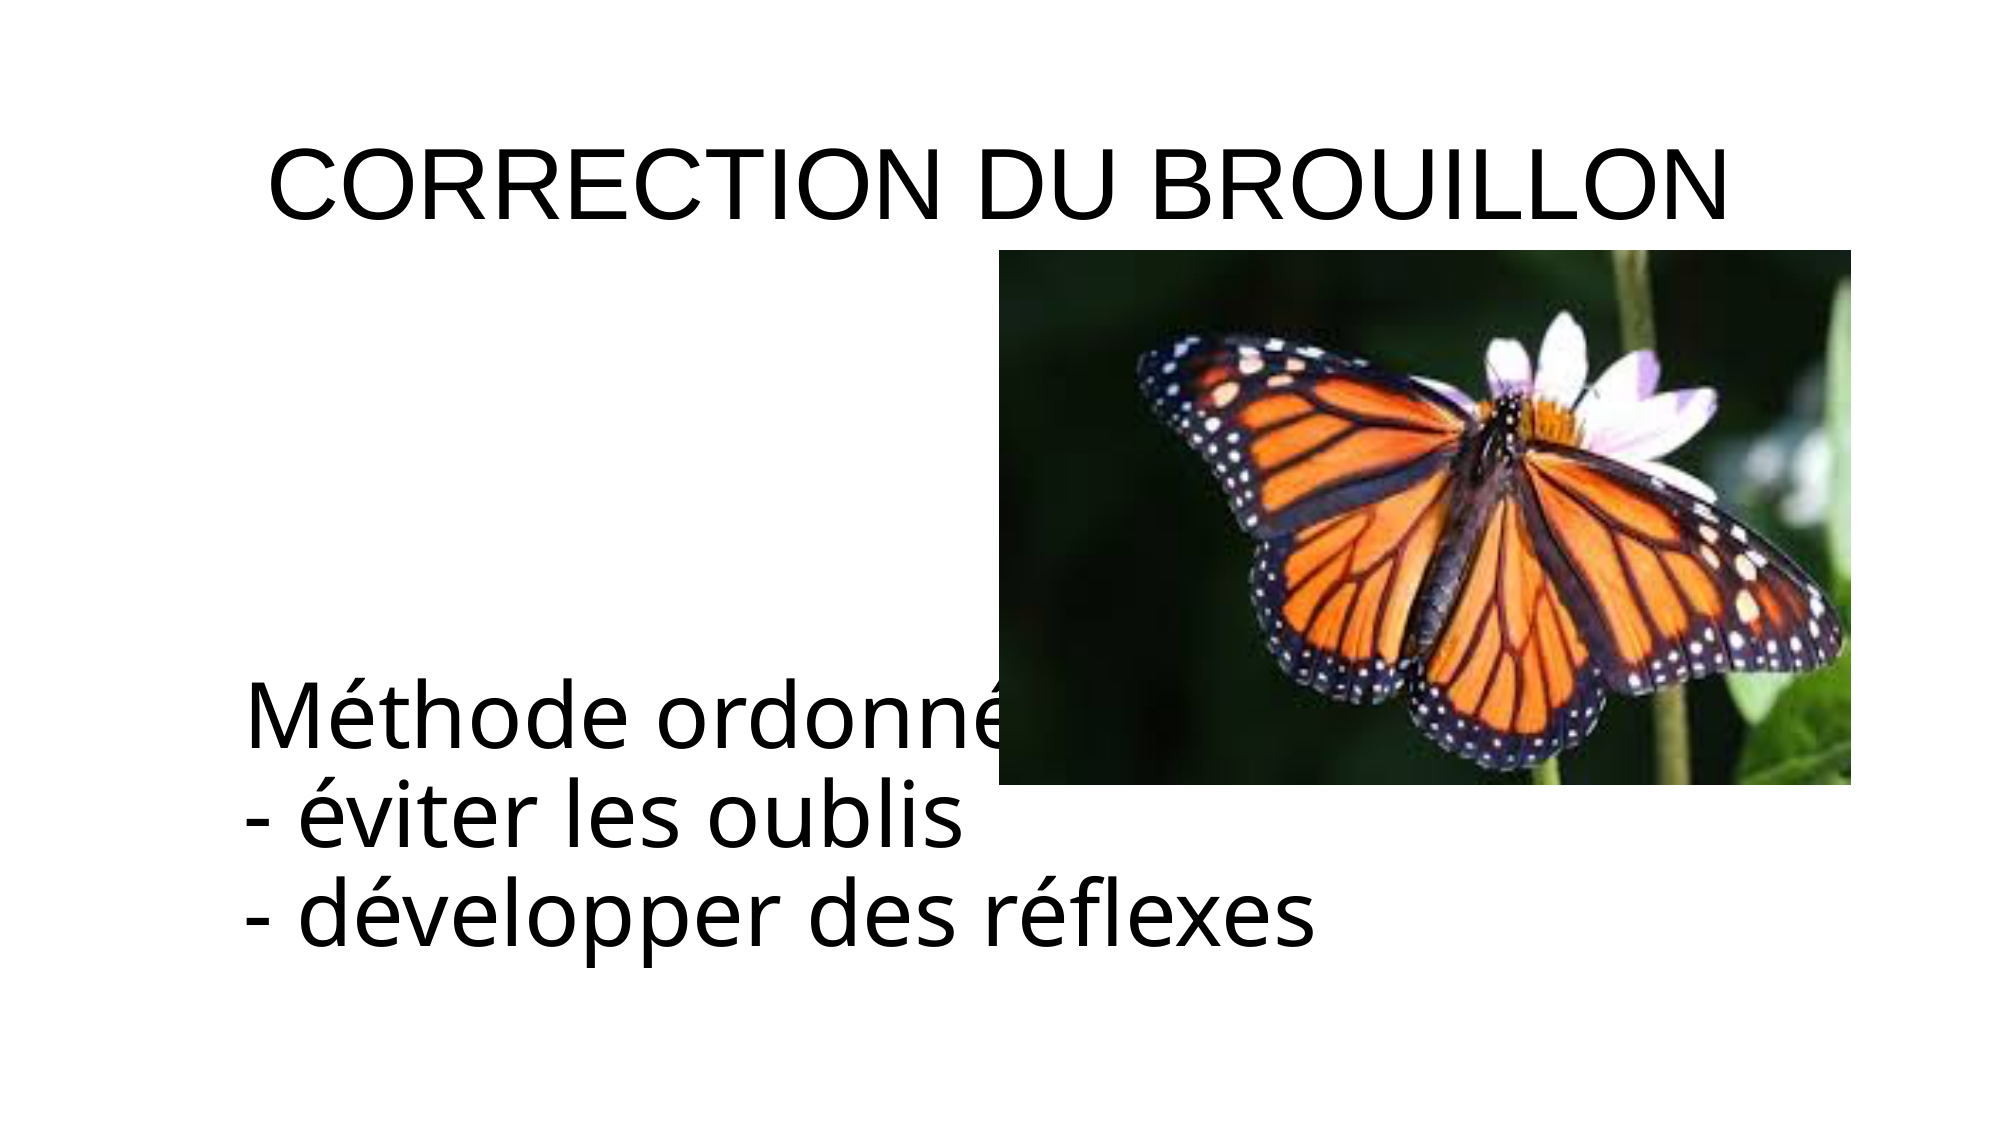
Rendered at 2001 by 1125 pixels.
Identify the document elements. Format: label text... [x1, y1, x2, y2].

subtitle CORRECTION DU BROUILLON [249, 124, 1750, 276]
picture [999, 250, 1851, 785]
title Méthode ordonnée - éviter les oublis - développer des réflexes [228, 275, 1870, 974]
